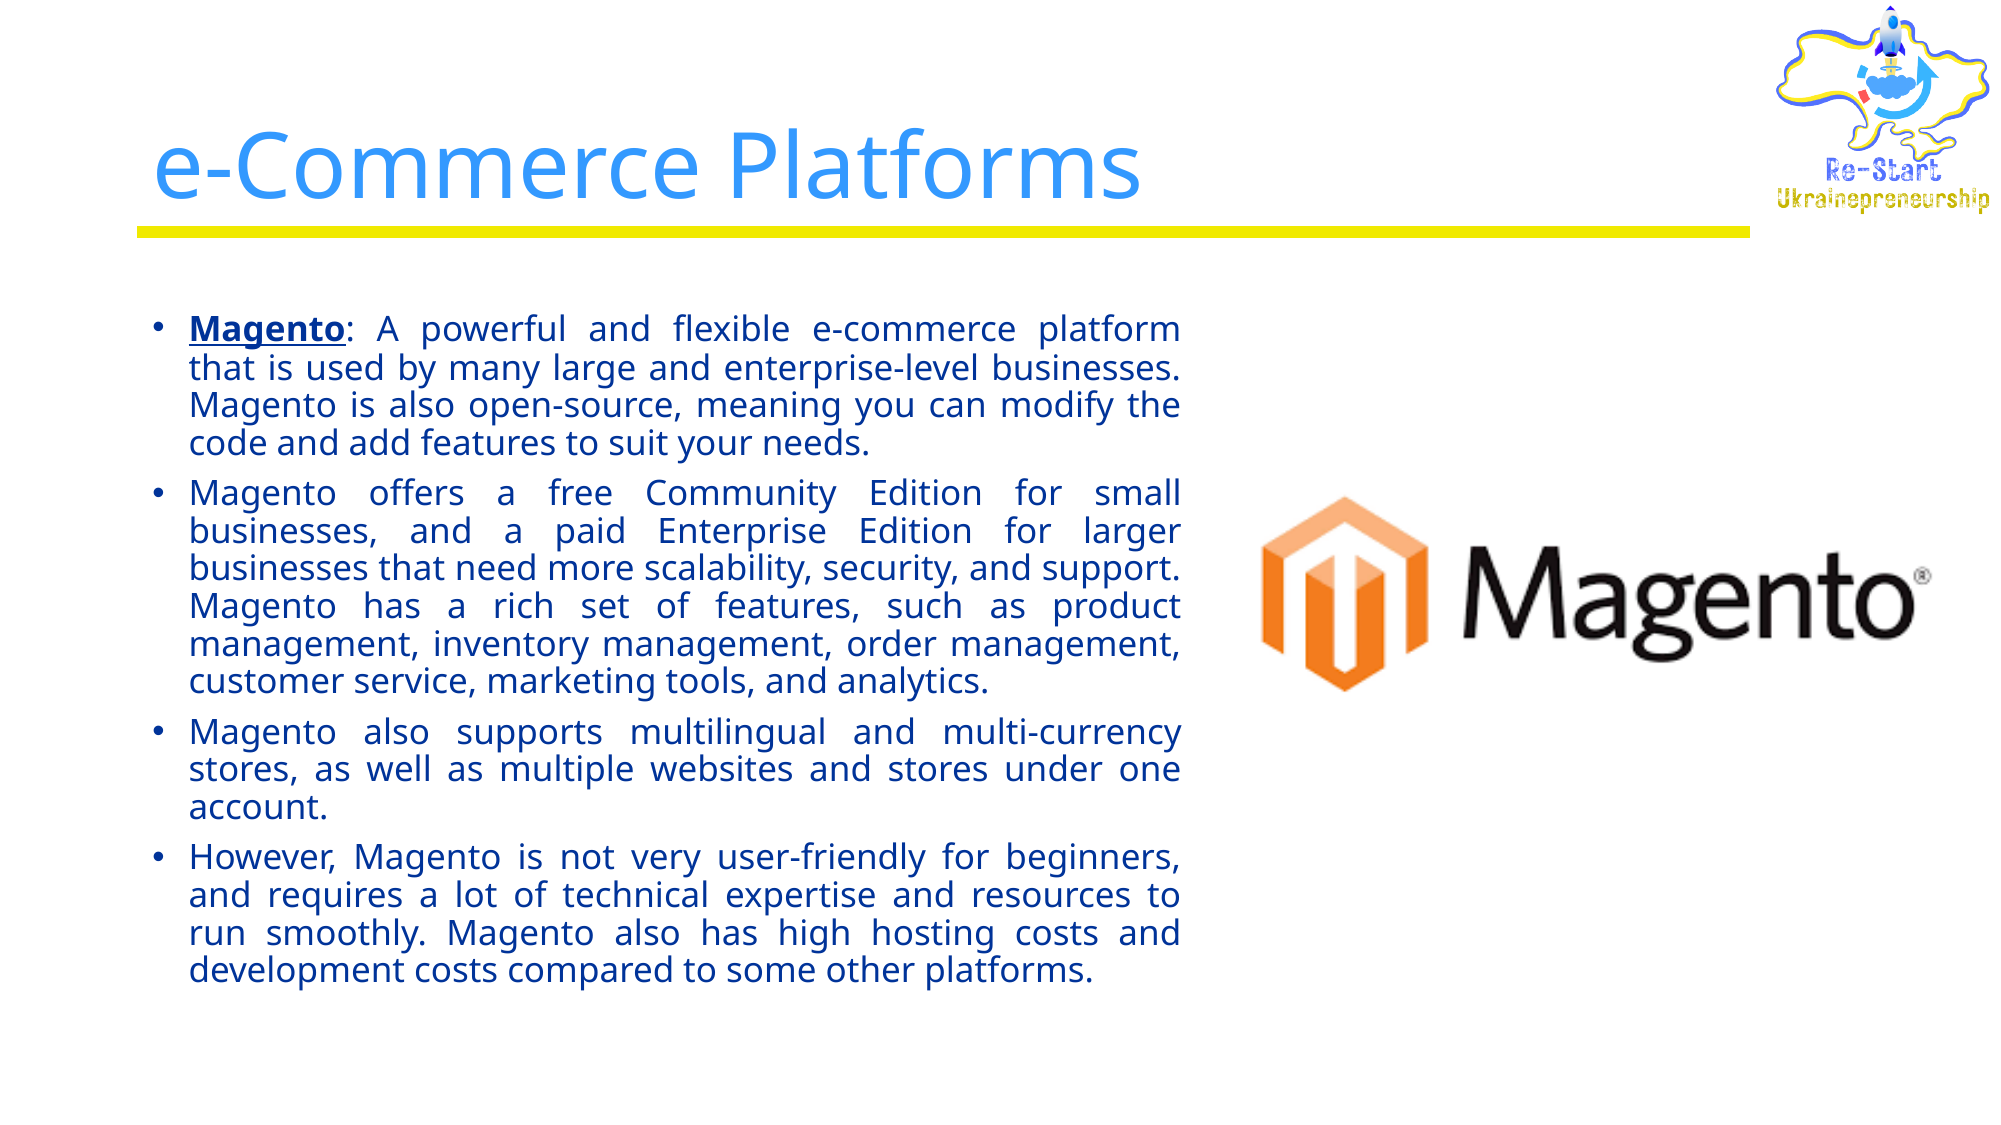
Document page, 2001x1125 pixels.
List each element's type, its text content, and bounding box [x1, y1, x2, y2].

list Magento: A powerful and flexible e-commerce platform that is used by many large and enterprise-level businesses. Magento is also open-source, meaning you can modify the code and add features to suit your needs. Magento offers a free Community Edition for small businesses, and a paid Enterprise Edition for larger businesses that need more scalability, security, and support. Magento has a rich set of features, such as product management, inventory management, order management, customer service, marketing tools, and analytics. Magento also supports multilingual and multi-currency stores, as well as multiple websites and stores under one account. However, Magento is not very user-friendly for beginners, and requires a lot of technical expertise and resources to run smoothly. Magento also has high hosting costs and development costs compared to some other platforms. [137, 299, 1197, 1014]
picture [1776, 5, 1990, 218]
picture [1235, 422, 1959, 768]
title e-Commerce Platforms [137, 59, 1863, 278]
